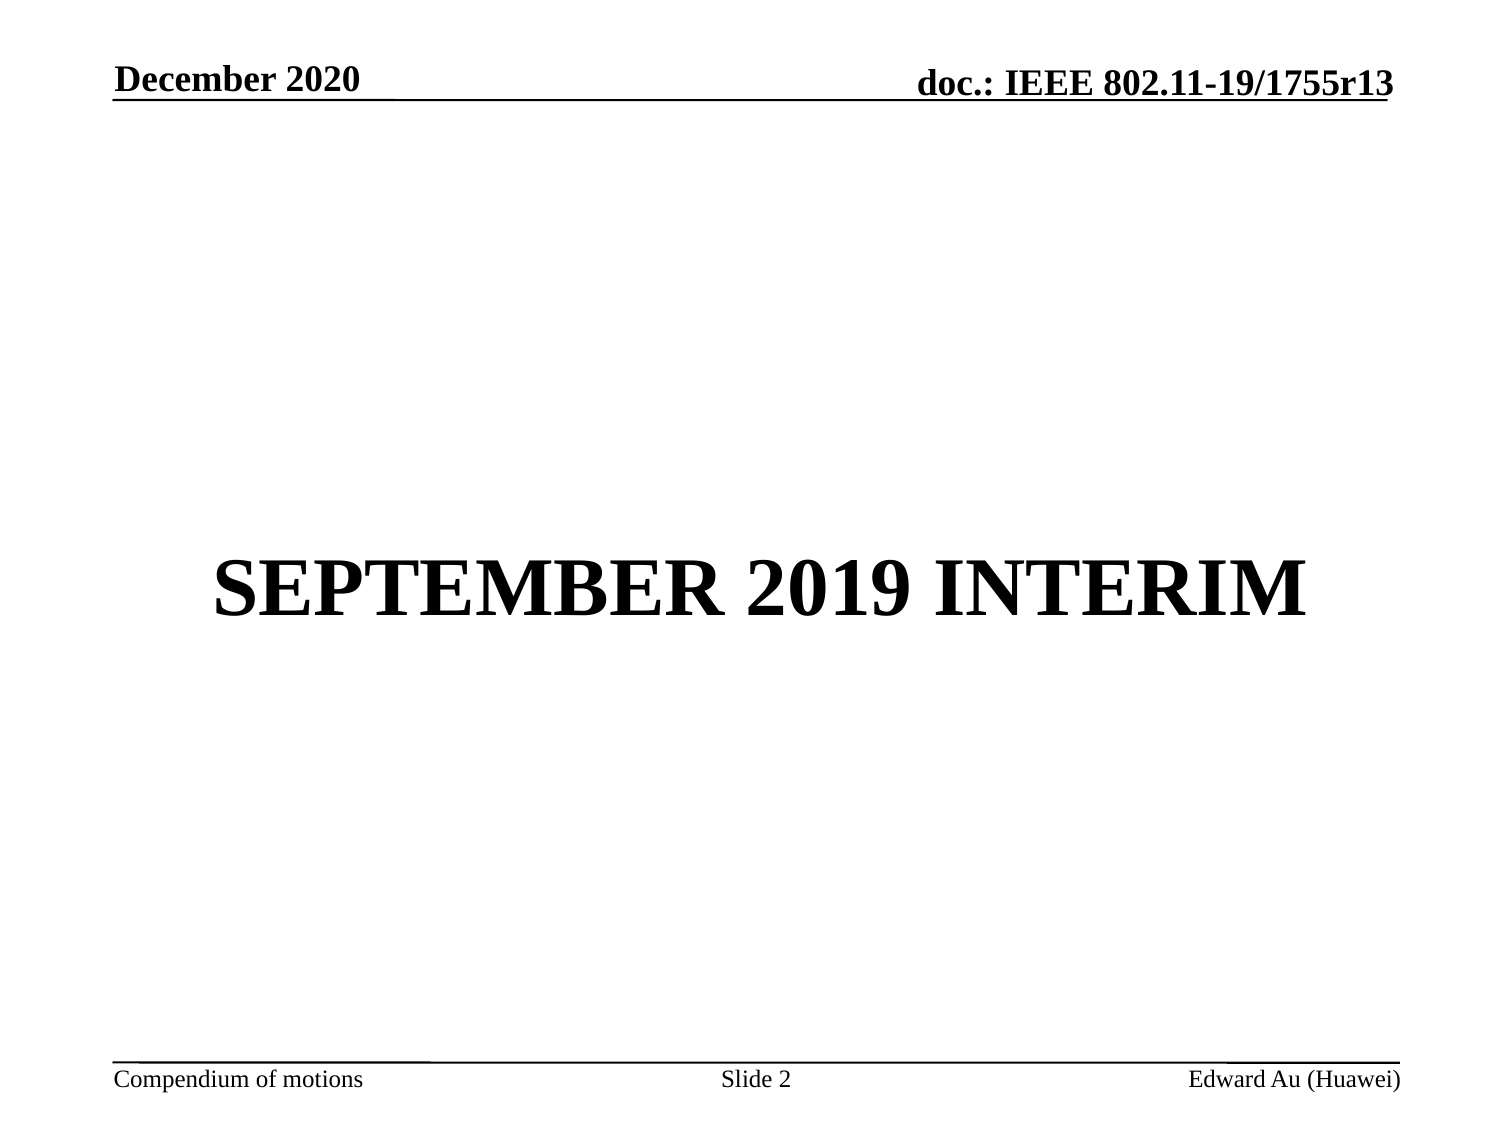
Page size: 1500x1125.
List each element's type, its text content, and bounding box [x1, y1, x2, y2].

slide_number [114, 54, 423, 100]
title September 2019 interim [122, 524, 1398, 701]
slide_number Slide 2 [712, 1061, 800, 1123]
footer Edward Au (Huawei) [878, 1061, 1402, 1093]
